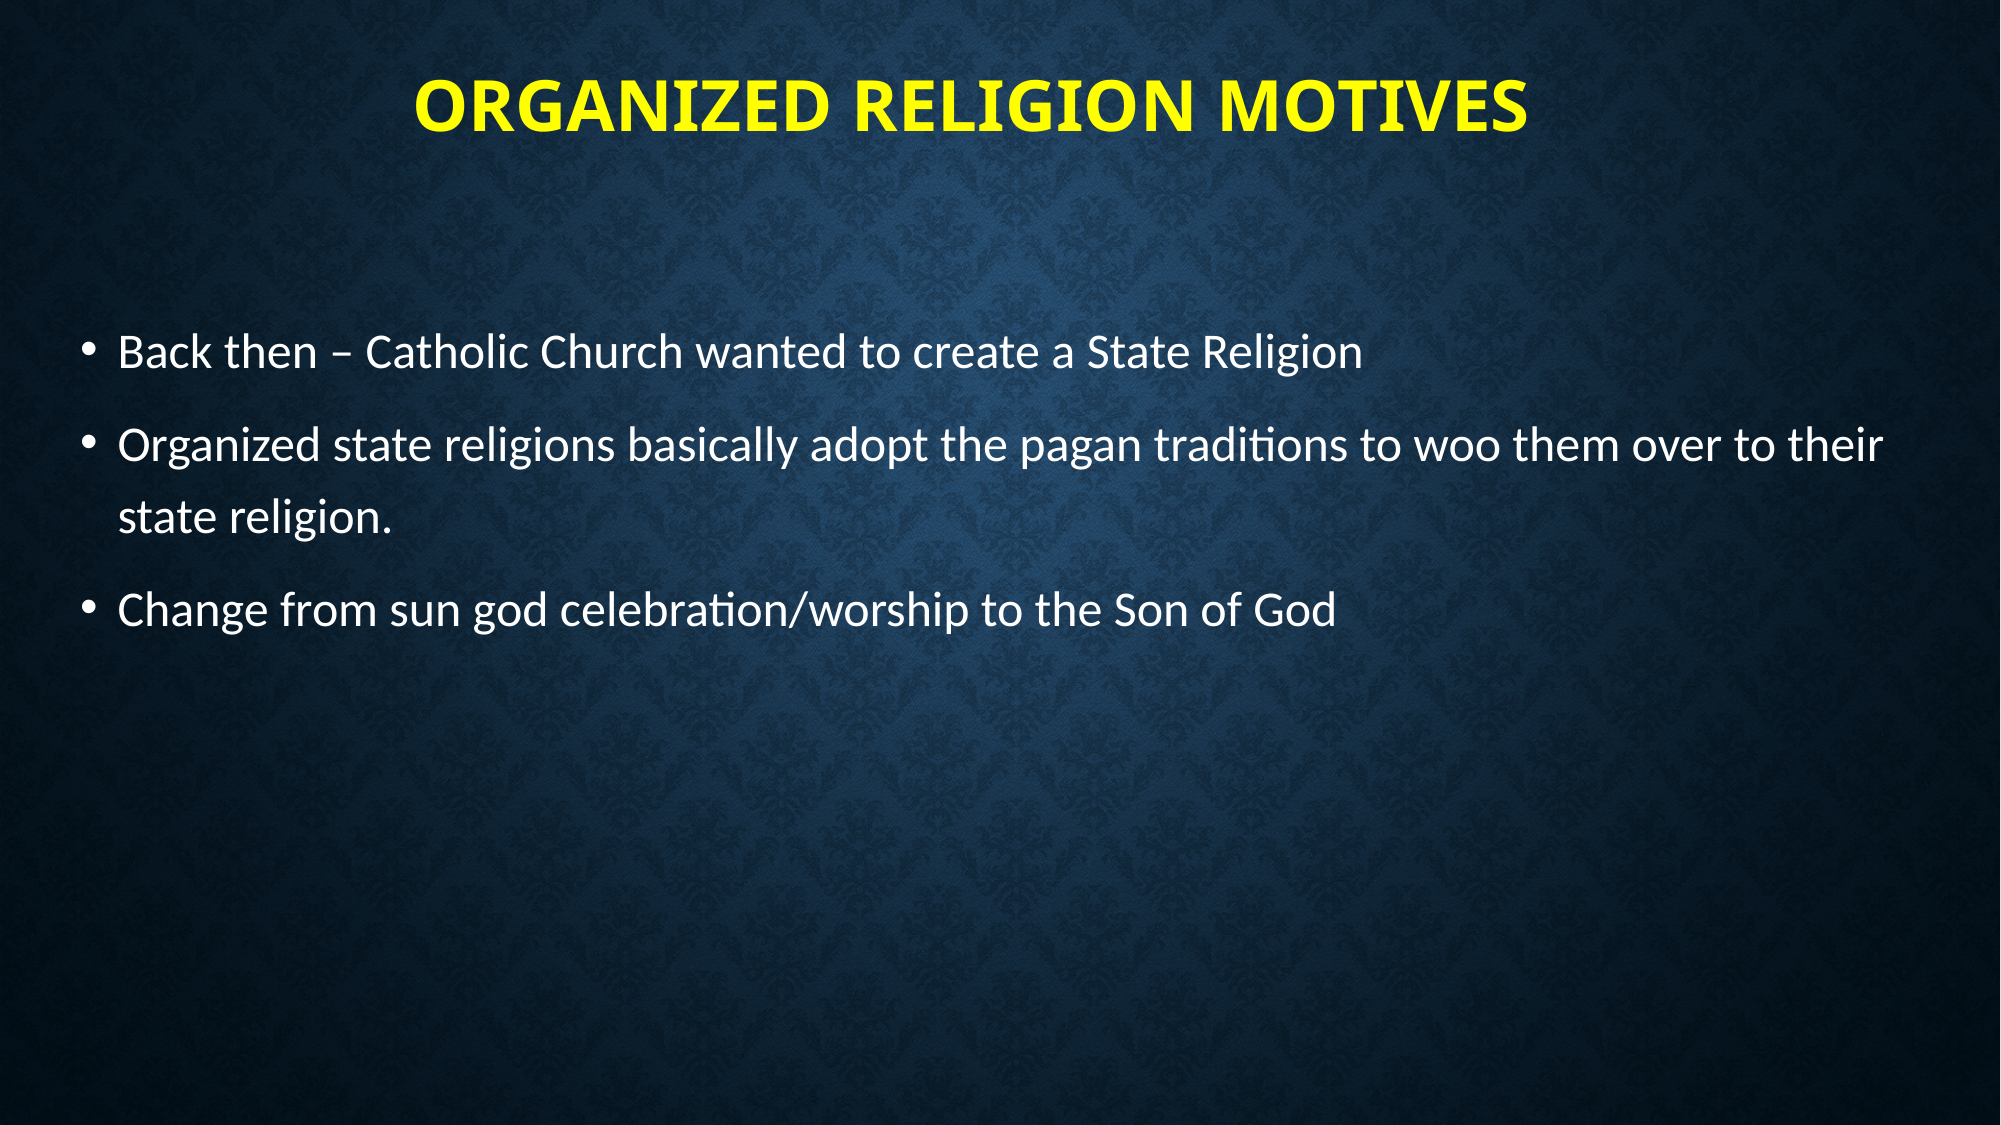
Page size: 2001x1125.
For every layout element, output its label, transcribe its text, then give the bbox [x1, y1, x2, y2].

list Back then – Catholic Church wanted to create a State Religion Organized state religions basically adopt the pagan traditions to woo them over to their state religion. Change from sun god celebration/worship to the Son of God [65, 298, 1935, 826]
title Organized religion motives [122, 0, 1821, 218]
